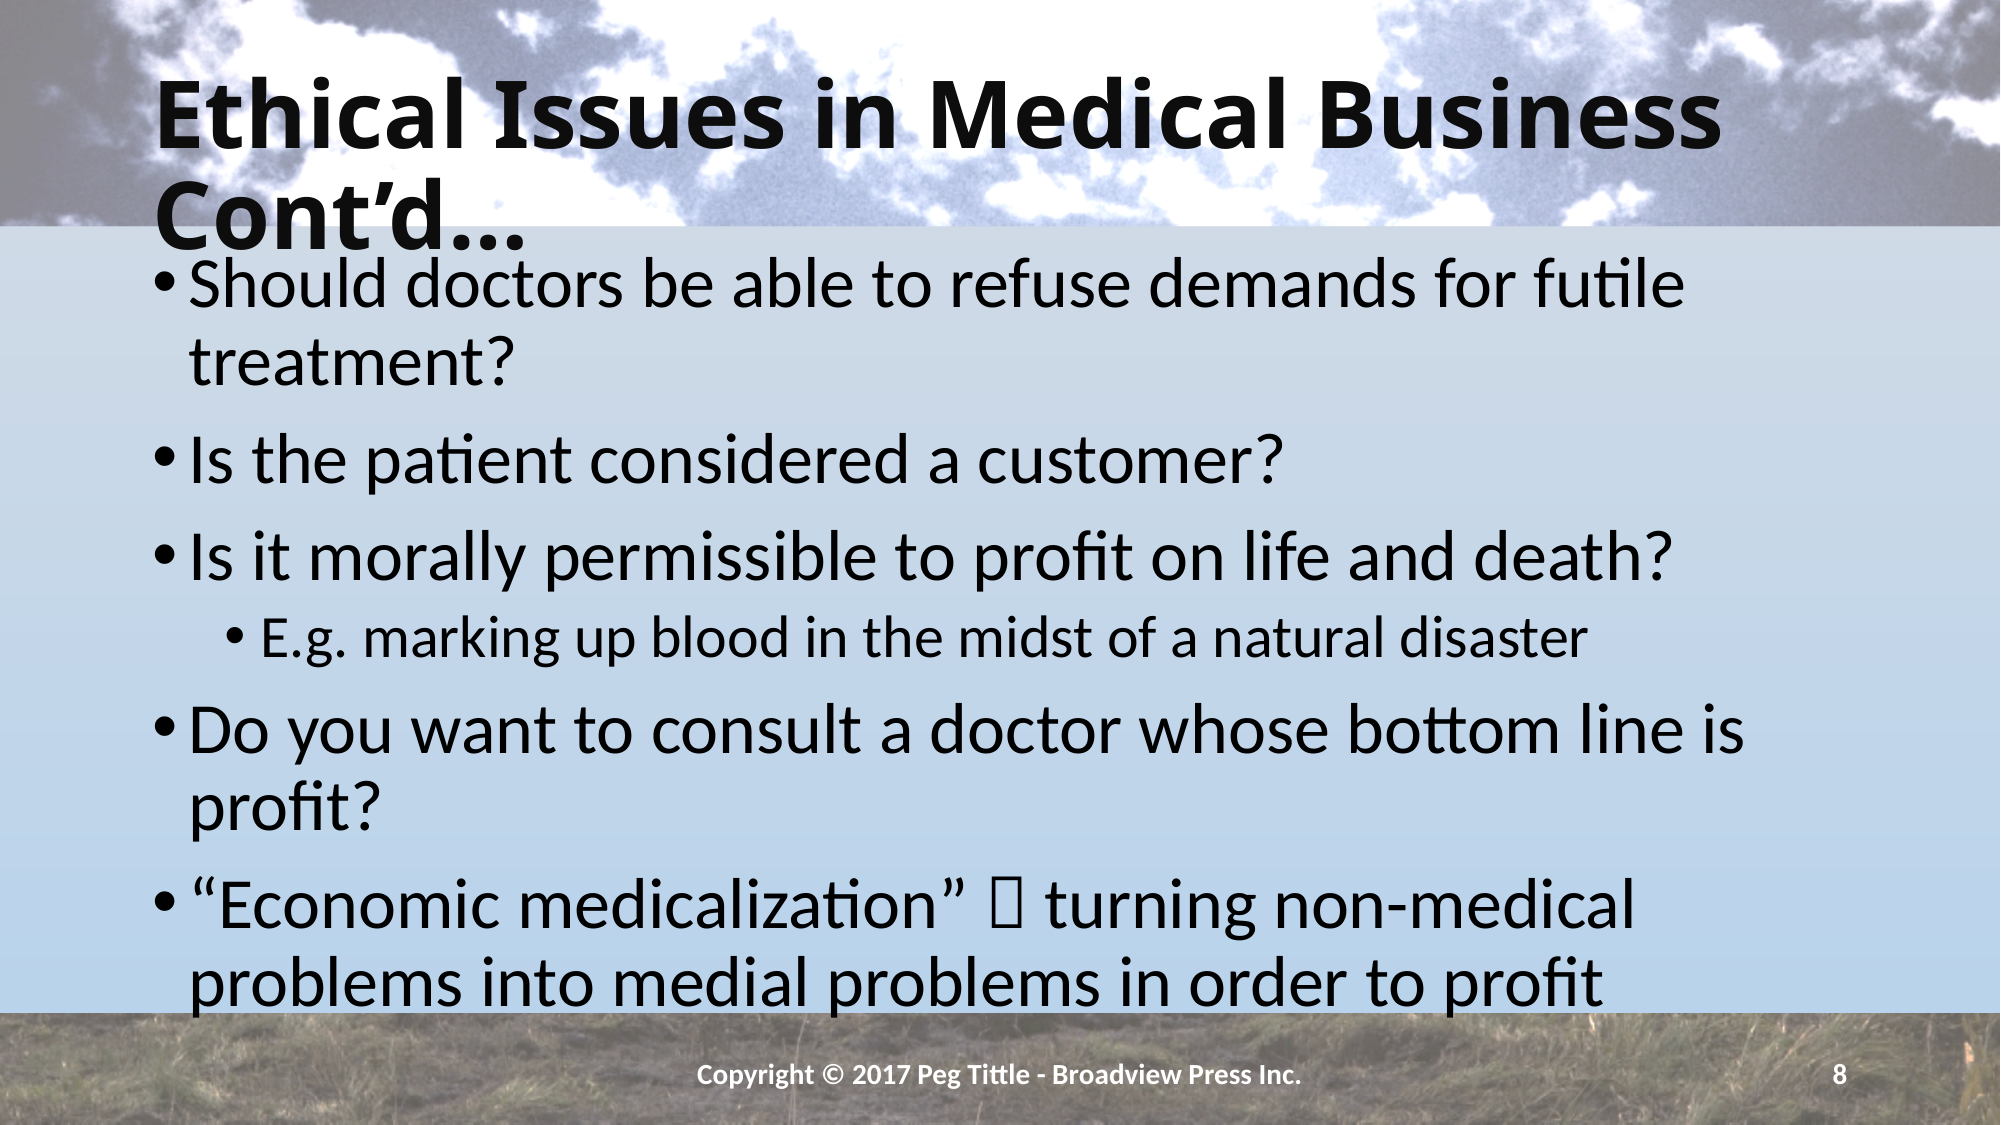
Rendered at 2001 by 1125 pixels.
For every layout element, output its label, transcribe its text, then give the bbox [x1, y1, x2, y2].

title Ethical Issues in Medical Business Cont’d… [137, 59, 1900, 238]
footer Copyright © 2017 Peg Tittle - Broadview Press Inc. [662, 1042, 1338, 1103]
list Should doctors be able to refuse demands for futile treatment? Is the patient considered a customer? Is it morally permissible to profit on life and death? E.g. marking up blood in the midst of a natural disaster Do you want to consult a doctor whose bottom line is profit? “Economic medicalization”  turning non-medical problems into medial problems in order to profit [137, 238, 1936, 1034]
slide_number 8 [1412, 1042, 1863, 1103]
picture [0, 1013, 2000, 1125]
picture [0, 0, 2001, 227]
